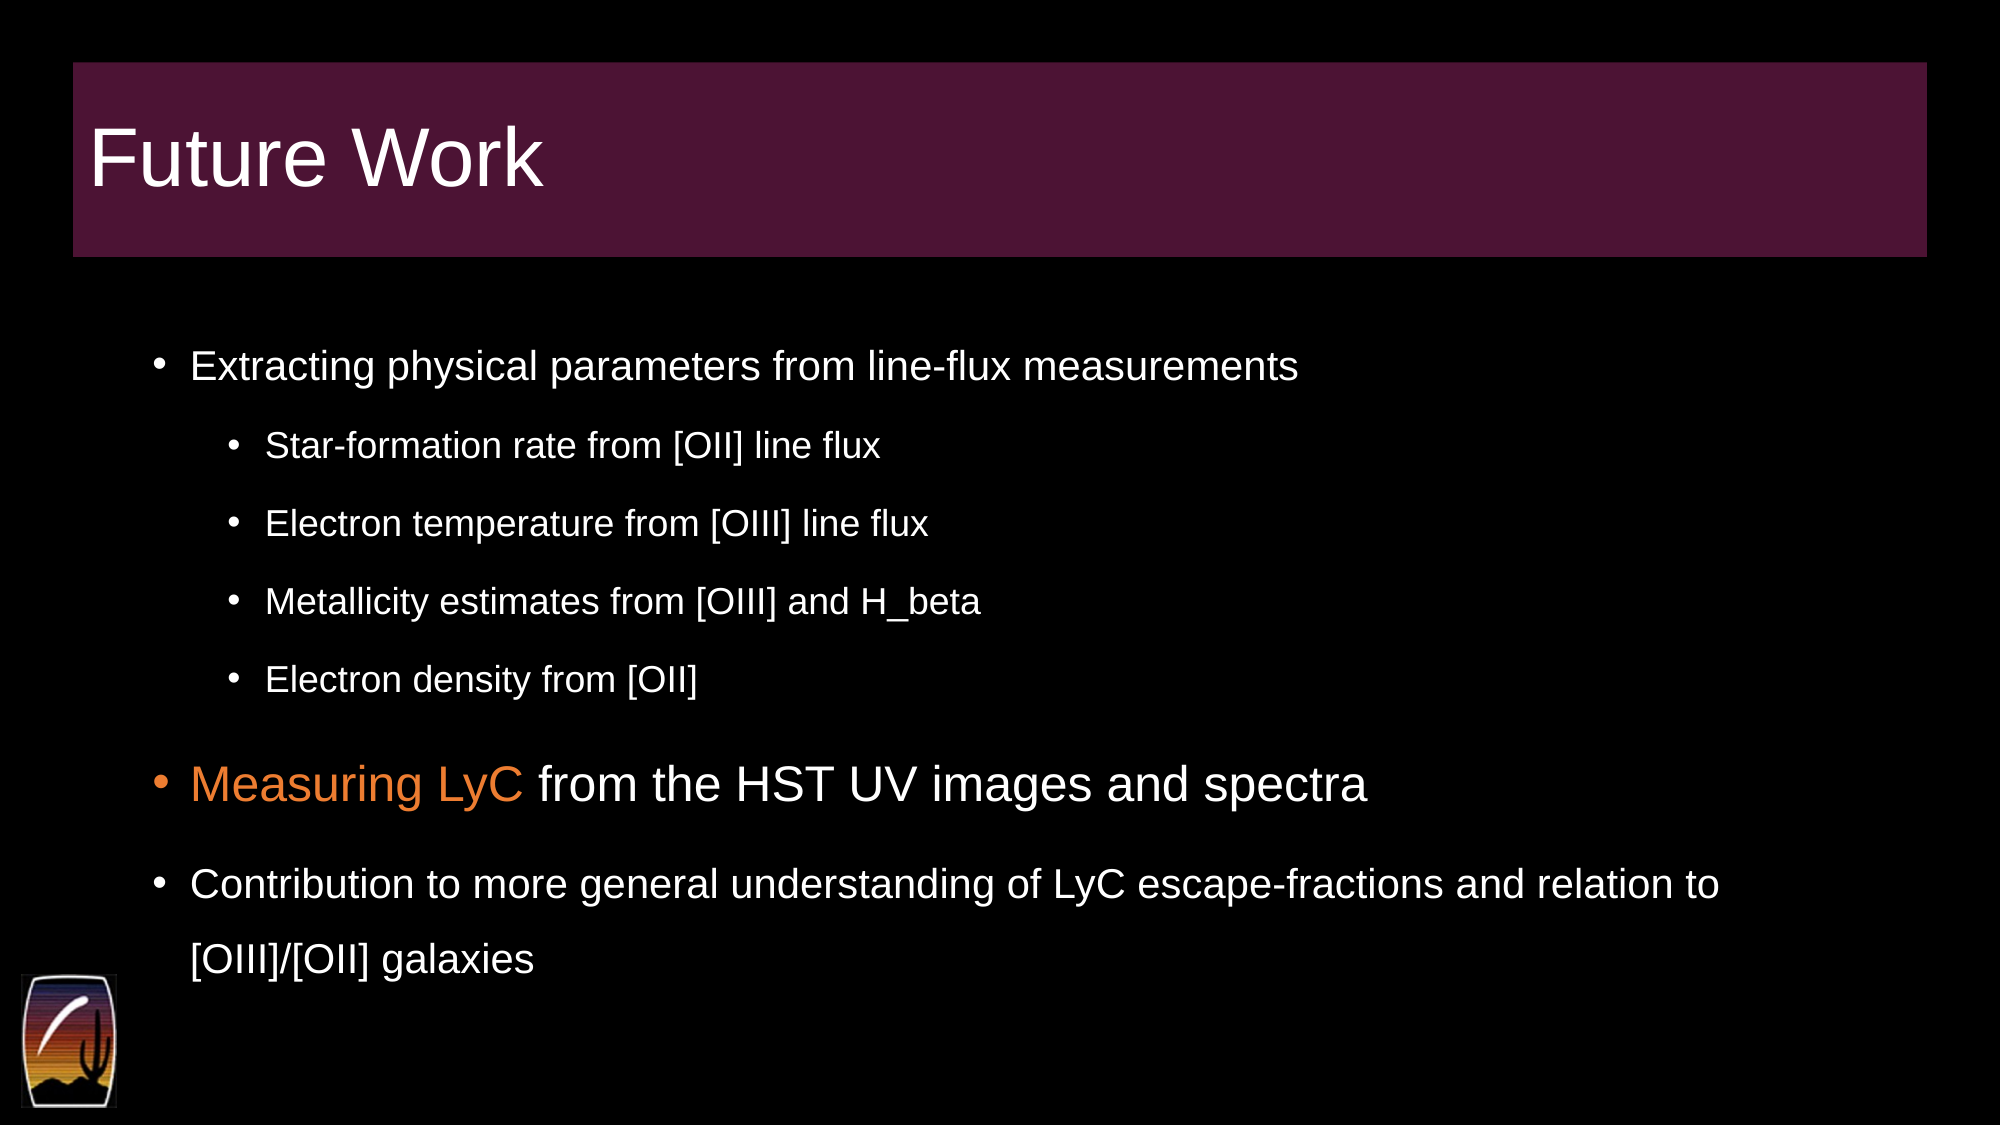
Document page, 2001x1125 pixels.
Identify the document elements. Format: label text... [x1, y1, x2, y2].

list Extracting physical parameters from line-flux measurements Star-formation rate from [OII] line flux Electron temperature from [OIII] line flux Metallicity estimates from [OIII] and H_beta Electron density from [OII] Measuring LyC from the HST UV images and spectra Contribution to more general understanding of LyC escape-fractions and relation to [OIII]/[OII] galaxies [137, 301, 1863, 995]
title Future Work [73, 62, 1927, 257]
picture [21, 974, 117, 1109]
